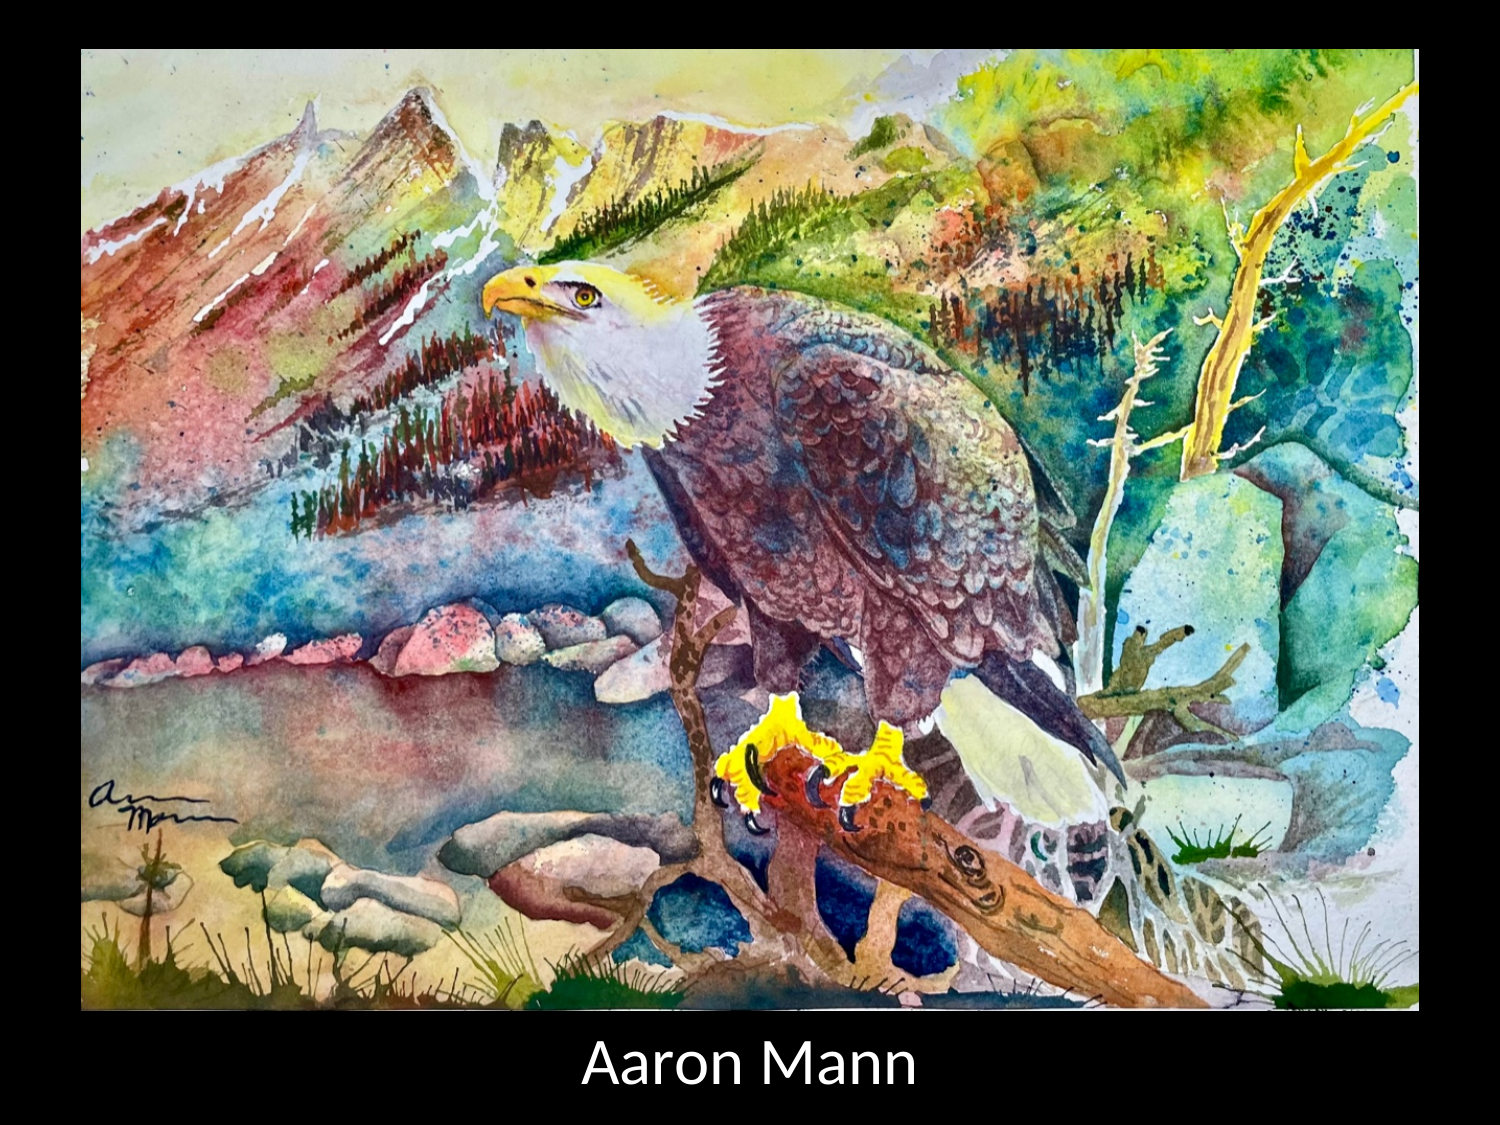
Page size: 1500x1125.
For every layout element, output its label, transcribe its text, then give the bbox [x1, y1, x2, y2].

text_box Aaron Mann [377, 1019, 1123, 1107]
picture [81, 49, 1419, 1011]
